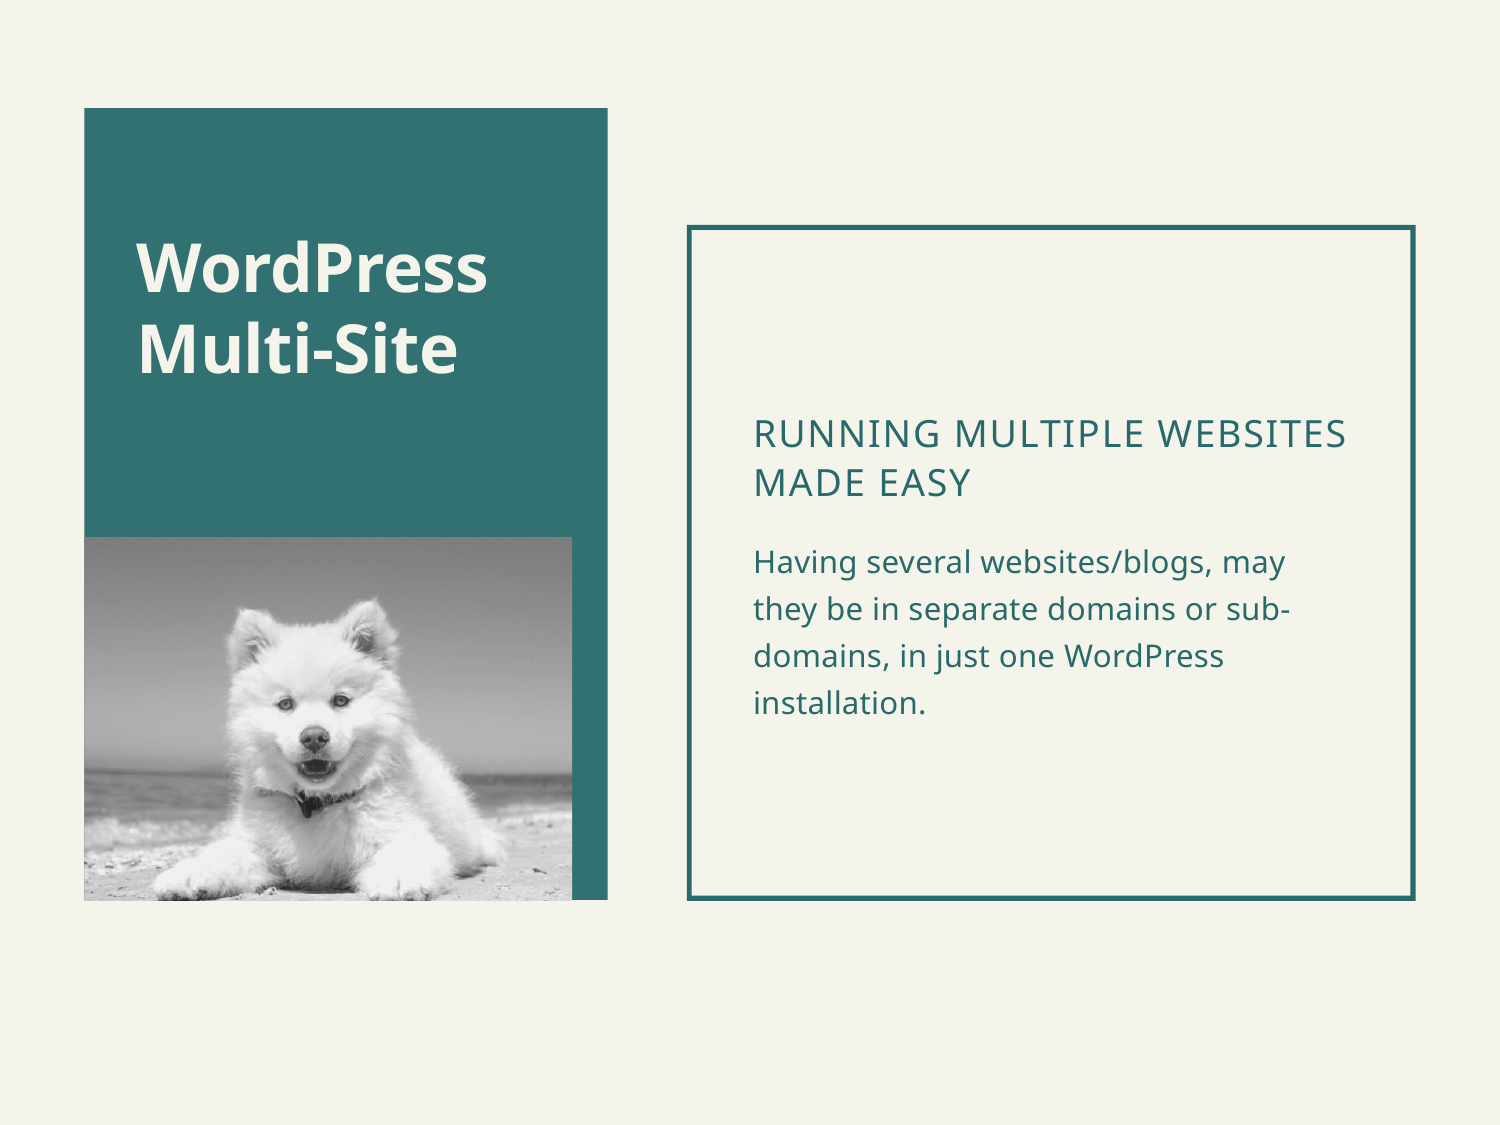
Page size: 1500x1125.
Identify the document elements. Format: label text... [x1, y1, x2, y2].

text_box WordPress Multi-Site [136, 224, 556, 388]
picture [84, 537, 573, 902]
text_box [686, 224, 1416, 901]
text_box [84, 108, 608, 900]
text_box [752, 405, 1350, 718]
